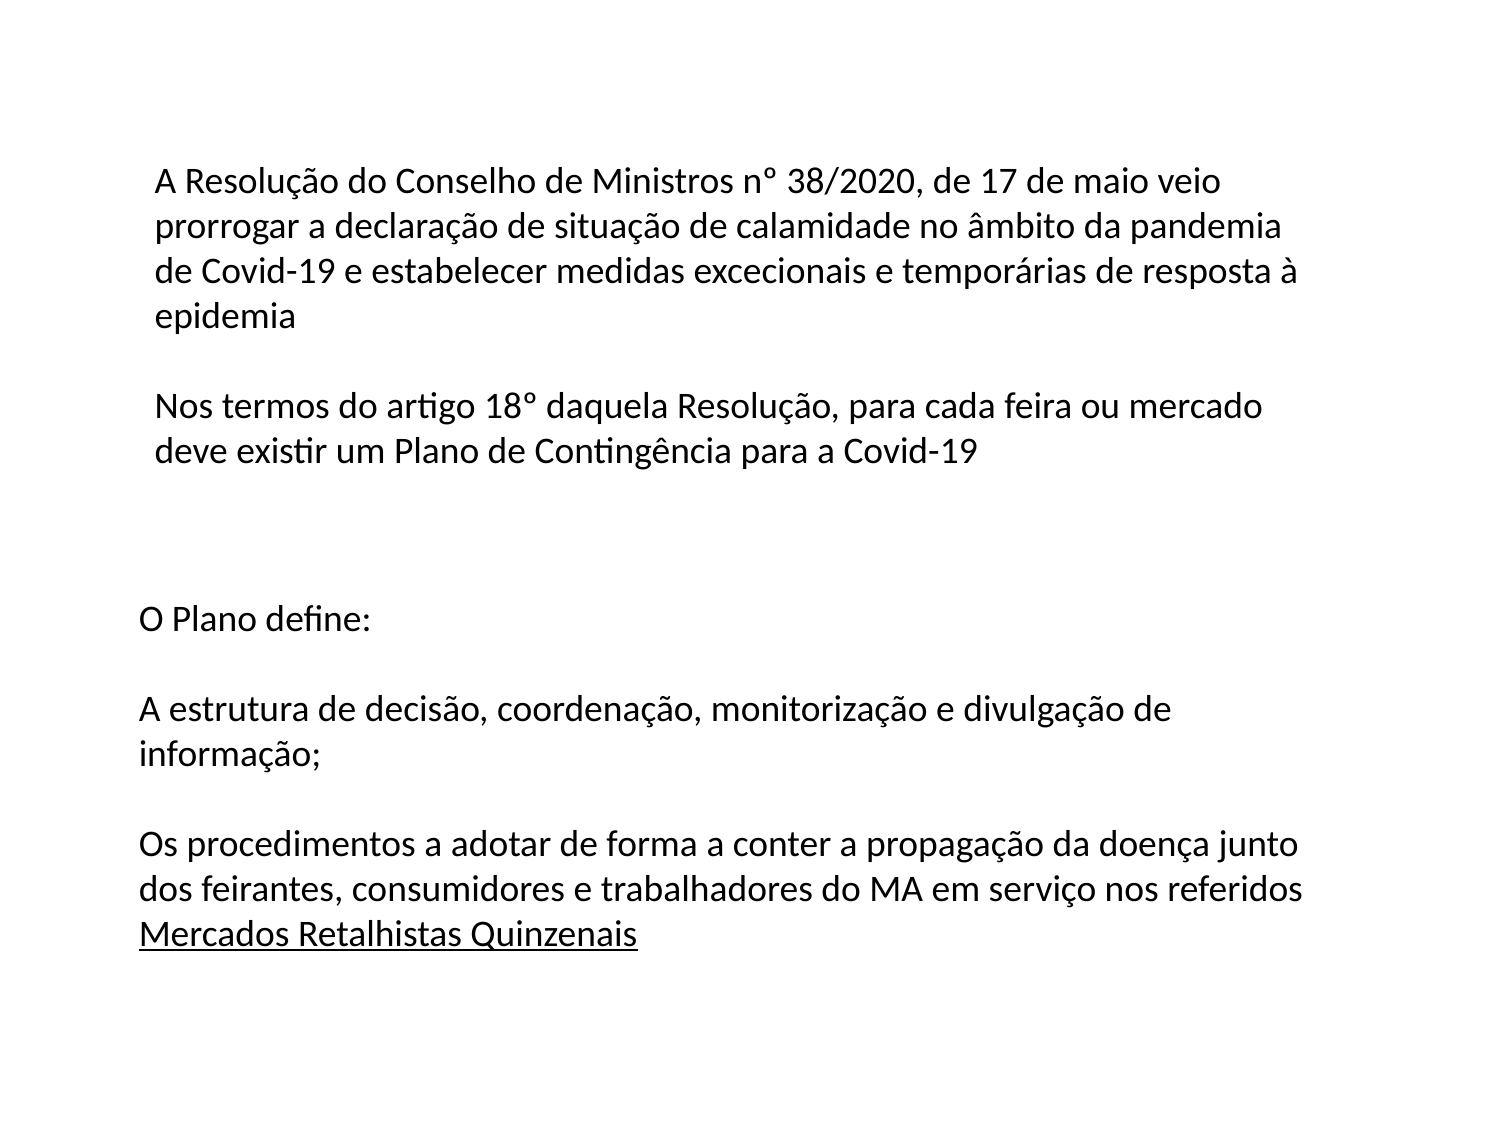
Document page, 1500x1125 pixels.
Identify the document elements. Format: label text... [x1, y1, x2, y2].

text_box A Resolução do Conselho de Ministros nº 38/2020, de 17 de maio veio prorrogar a declaração de situação de calamidade no âmbito da pandemia de Covid-19 e estabelecer medidas excecionais e temporárias de resposta à epidemia Nos termos do artigo 18º daquela Resolução, para cada feira ou mercado deve existir um Plano de Contingência para a Covid-19 [139, 148, 1333, 586]
text_box O Plano define: A estrutura de decisão, coordenação, monitorização e divulgação de informação; Os procedimentos a adotar de forma a conter a propagação da doença junto dos feirantes, consumidores e trabalhadores do MA em serviço nos referidos Mercados Retalhistas Quinzenais [123, 586, 1333, 961]
